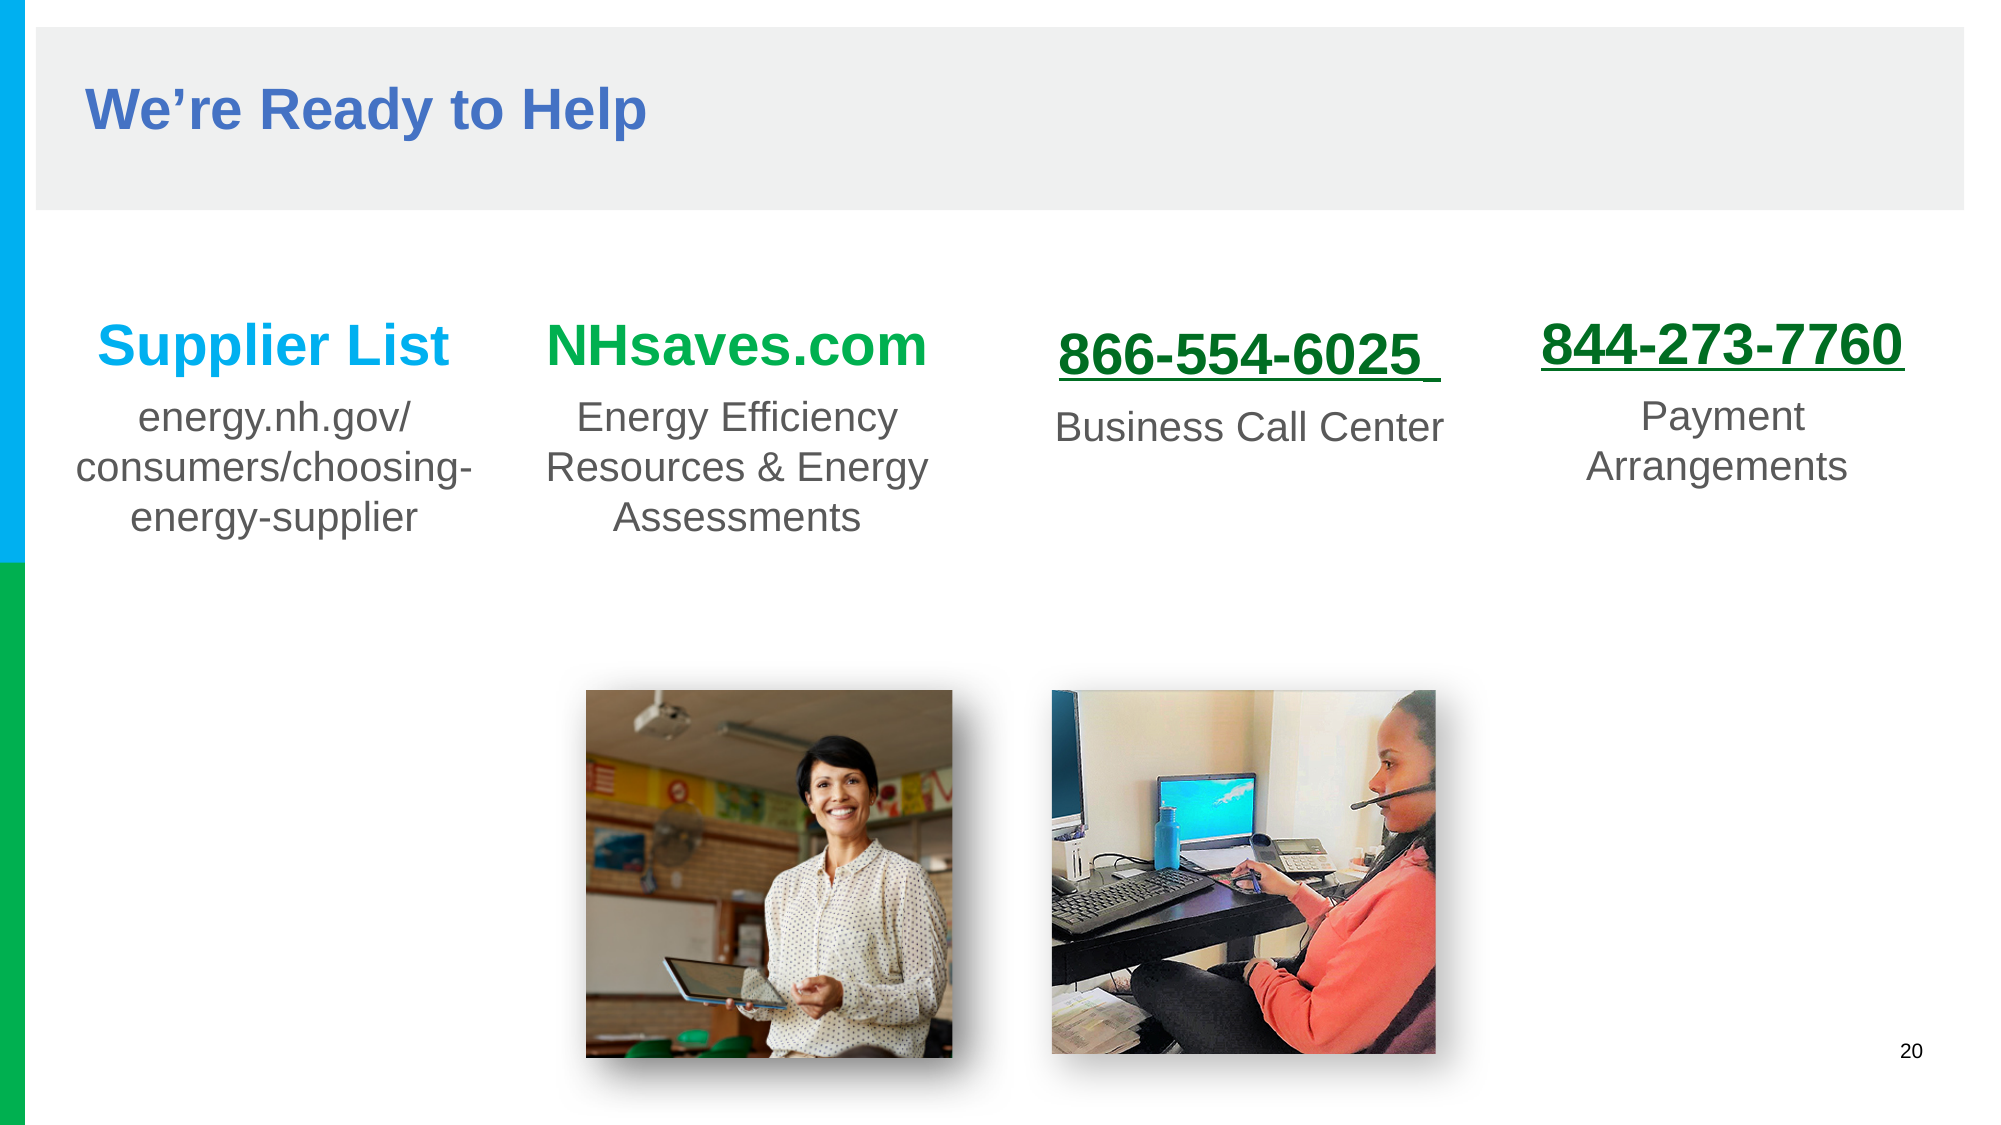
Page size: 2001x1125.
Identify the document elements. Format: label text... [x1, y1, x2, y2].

text_box 20 [1471, 1029, 1939, 1108]
text_box 866-554-6025 Business Call Center [1025, 300, 1475, 550]
picture [586, 690, 953, 1058]
text_box [0, 0, 26, 561]
text_box NHsaves.com Energy Efficiency Resources & Energy Assessments [512, 299, 962, 547]
text_box 844-273-7760 Payment Arrangements [1498, 298, 1948, 589]
text_box Supplier List energy.nh.gov/consumers/choosing-energy-supplier [50, 299, 499, 548]
text_box [0, 561, 26, 1125]
text_box We’re Ready to Help [70, 67, 803, 149]
picture [1051, 690, 1436, 1054]
